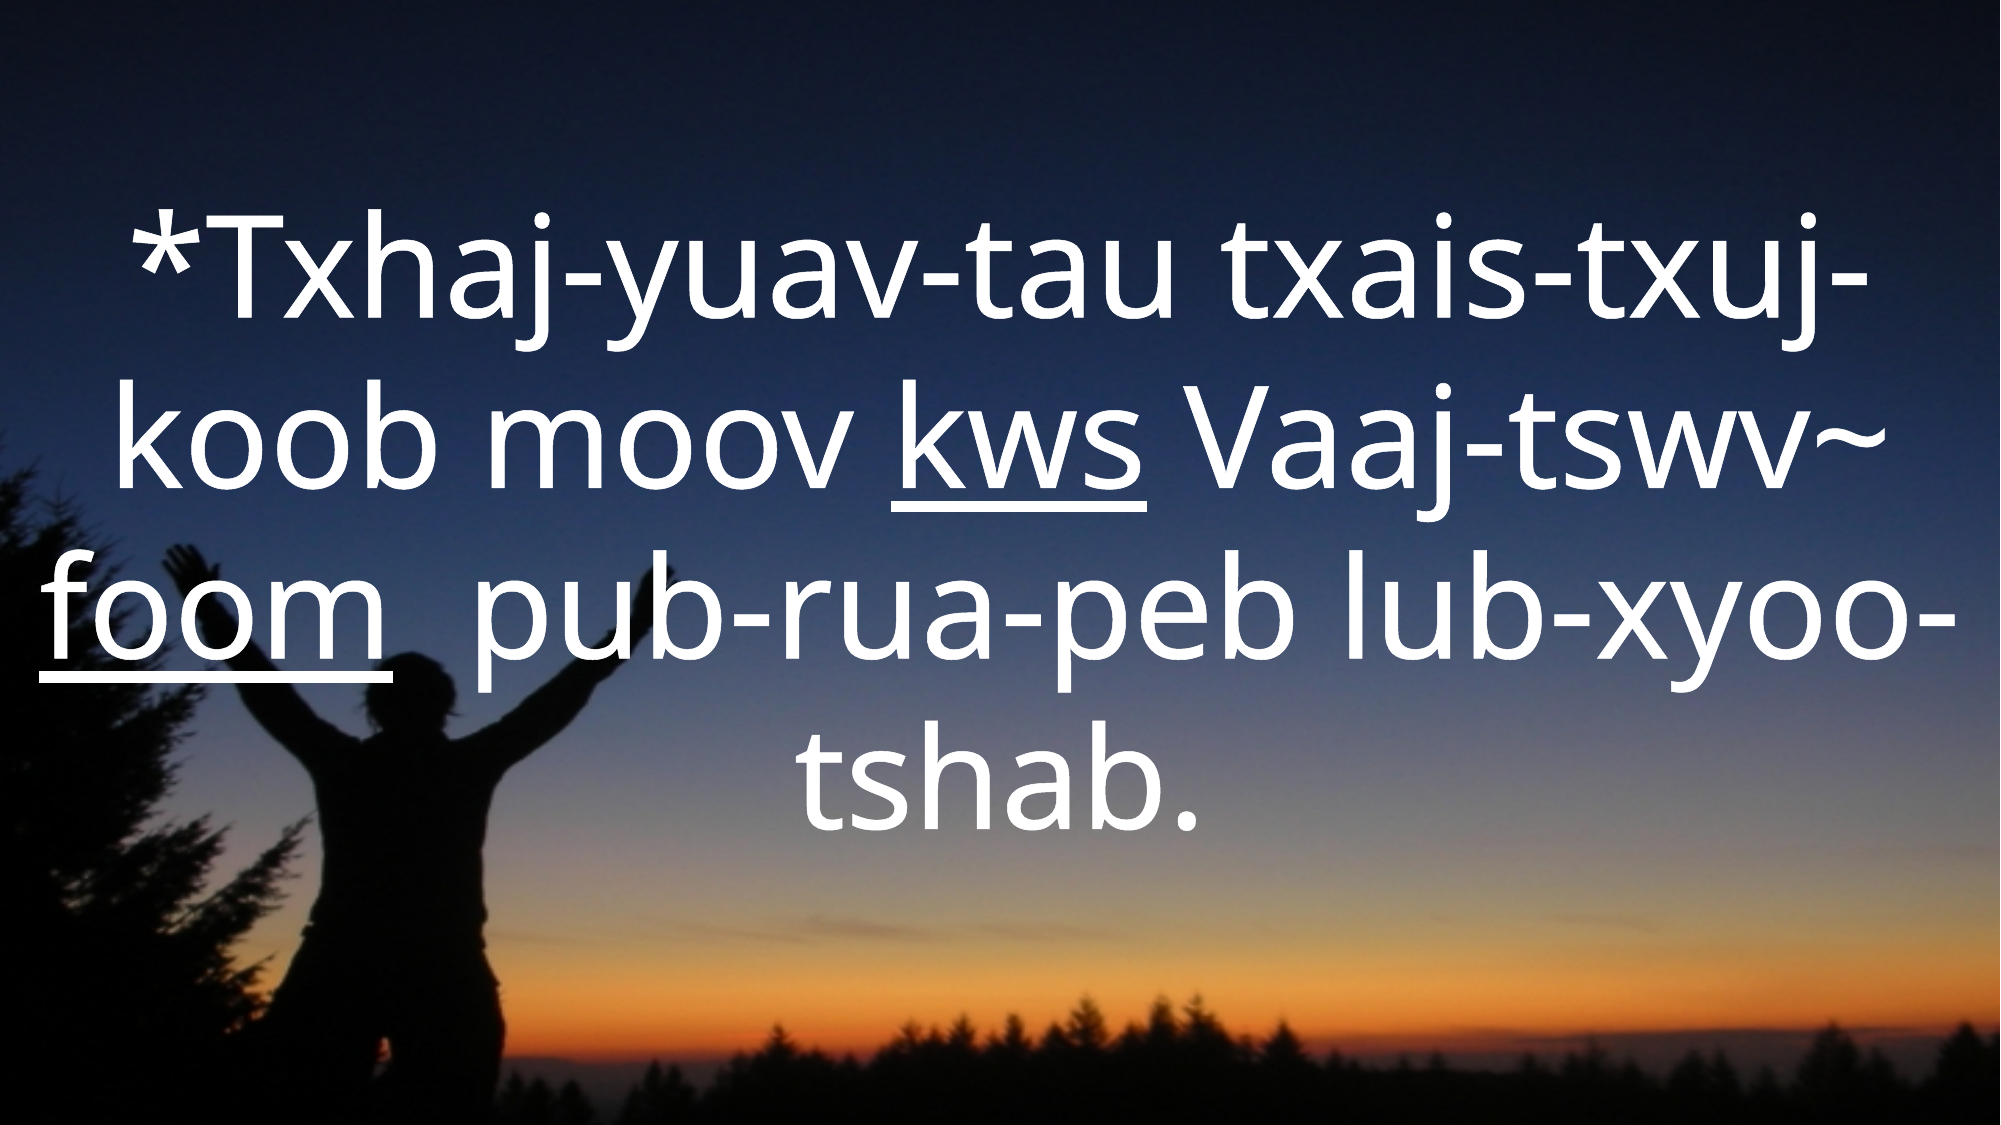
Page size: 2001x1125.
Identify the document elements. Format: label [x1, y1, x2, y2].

list [0, 0, 2000, 1125]
